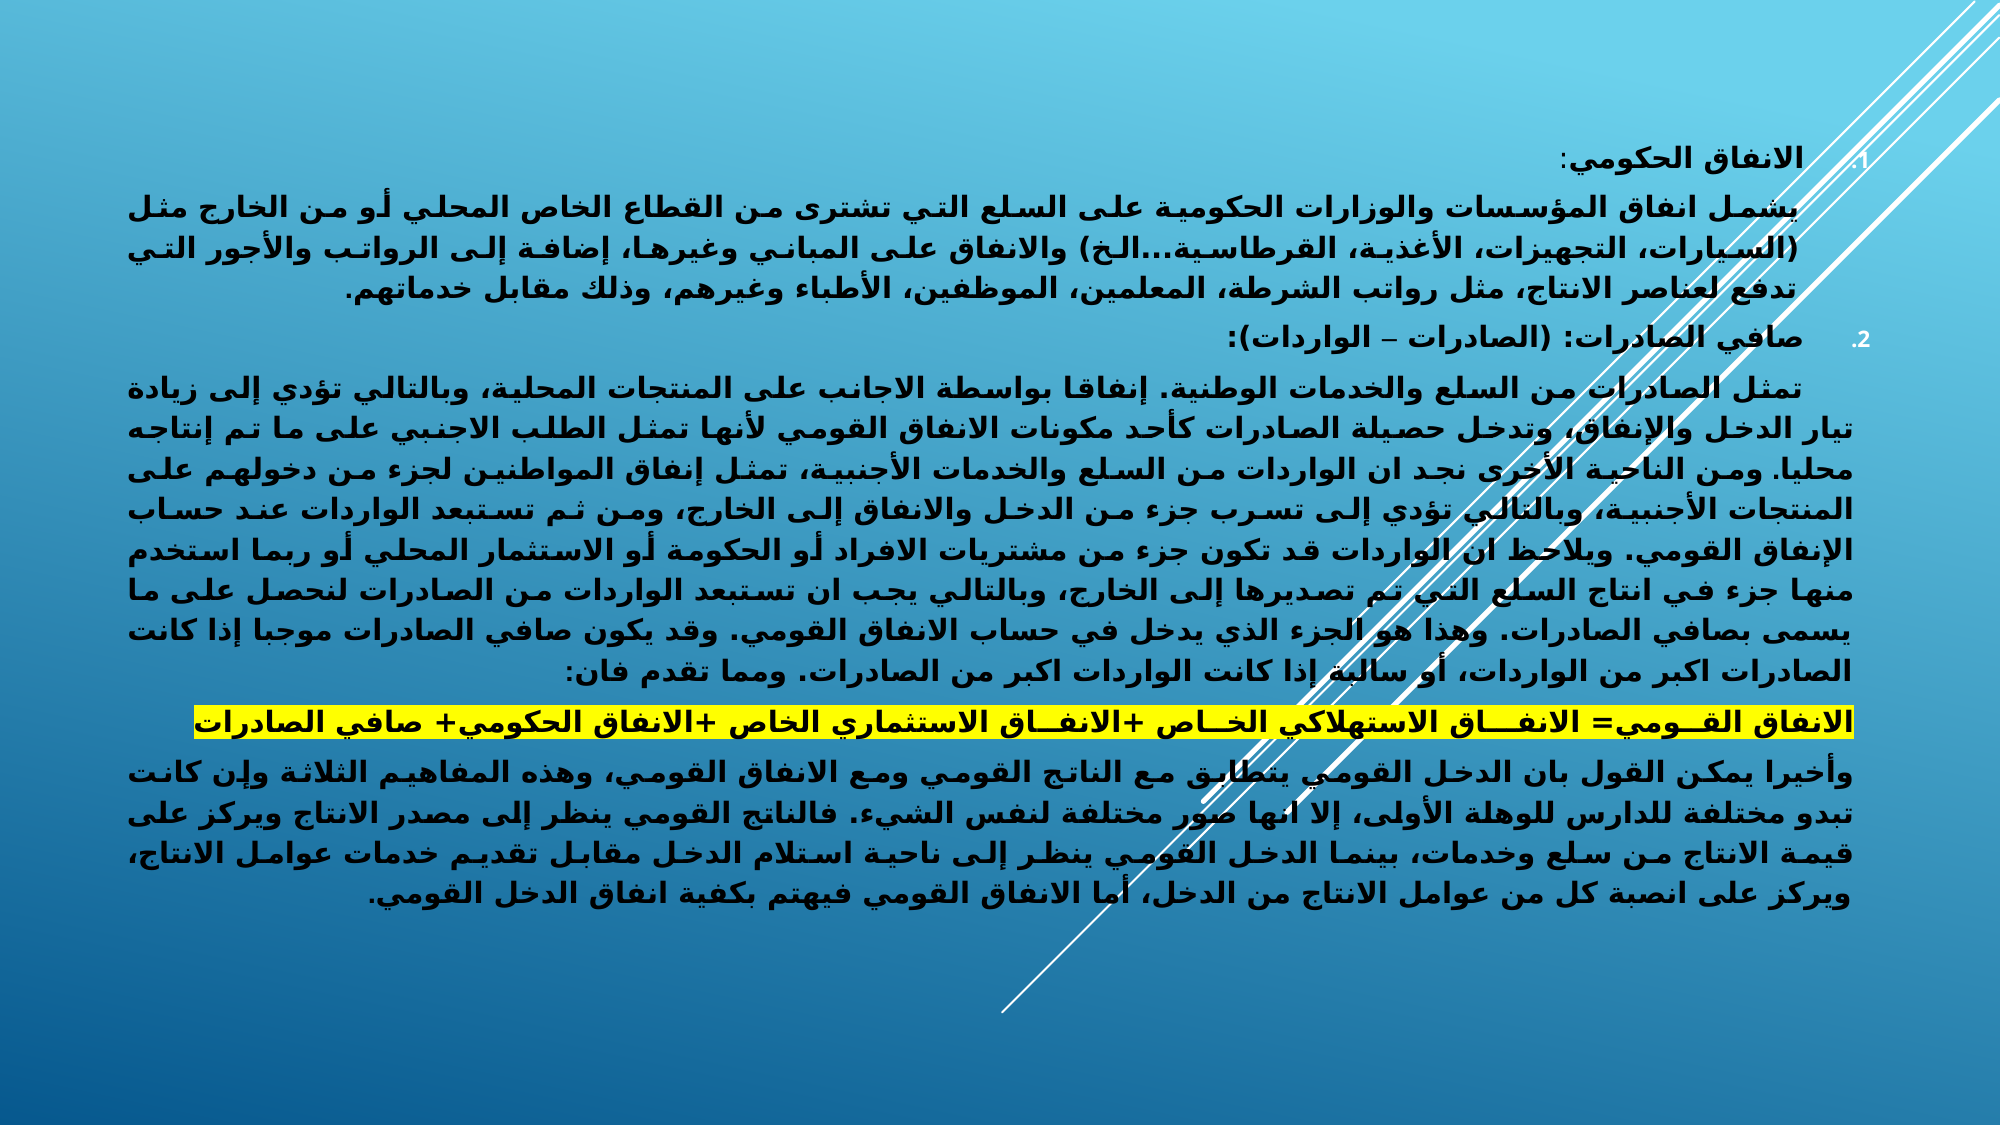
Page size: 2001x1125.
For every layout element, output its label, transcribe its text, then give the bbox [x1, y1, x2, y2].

subtitle الانفاق الحكومي: يشمل انفاق المؤسسات والوزارات الحكومية على السلع التي تشترى من القطاع الخاص المحلي أو من الخارج مثل (السيارات، التجهيزات، الأغذية، القرطاسية...الخ) والانفاق على المباني وغيرها، إضافة إلى الرواتب والأجور التي تدفع لعناصر الانتاج، مثل رواتب الشرطة، المعلمين، الموظفين، الأطباء وغيرهم، وذلك مقابل خدماتهم. صافي الصادرات: (الصادرات – الواردات): تمثل الصادرات من السلع والخدمات الوطنية. إنفاقا بواسطة الاجانب على المنتجات المحلية، وبالتالي تؤدي إلى زيادة تيار الدخل والإنفاق، وتدخل حصيلة الصادرات كأحد مكونات الانفاق القومي لأنها تمثل الطلب الاجنبي على ما تم إنتاجه محليا. ومن الناحية الأخرى نجد ان الواردات من السلع والخدمات الأجنبية، تمثل إنفاق المواطنين لجزء من دخولهم على المنتجات الأجنبية، وبالتالي تؤدي إلى تسرب جزء من الدخل والانفاق إلى الخارج، ومن ثم تستبعد الواردات عند حساب الإنفاق القومي. ويلاحظ ان الواردات قد تكون جزء من مشتريات الافراد أو الحكومة أو الاستثمار المحلي أو ربما استخدم منها جزء في انتاج السلع التي تم تصديرها إلى الخارج، وبالتالي يجب ان تستبعد الواردات من الصادرات لنحصل على ما يسمى بصافي الصادرات. وهذا هو الجزء الذي يدخل في حساب الانفاق القومي. وقد يكون صافي الصادرات موجبا إذا كانت الصادرات اكبر من الواردات، أو سالبة إذا كانت الواردات اكبر من الصادرات. ومما تقدم فان: الانفاق القــومي= الانفـــاق الاستهلاكي الخــاص +الانفــاق الاستثماري الخاص +الانفاق الحكومي+ صافي الصادرات وأخيرا يمكن القول بان الدخل القومي يتطابق مع الناتج القومي ومع الانفاق القومي، وهذه المفاھیم الثلاثة وإن كانت تبدو مختلفة للدارس للوهلة الأولى، إلا انها صور مختلفة لنفس الشيء. فالناتج القومي ينظر إلى مصدر الانتاج ويركز على قيمة الانتاج من سلع وخدمات، بينما الدخل القومي ينظر إلى ناحية استلام الدخل مقابل تقديم خدمات عوامل الانتاج، ويركز على انصبة كل من عوامل الانتاج من الدخل، أما الانفاق القومي فيهتم بكفية انفاق الدخل القومي. [112, 126, 1870, 990]
